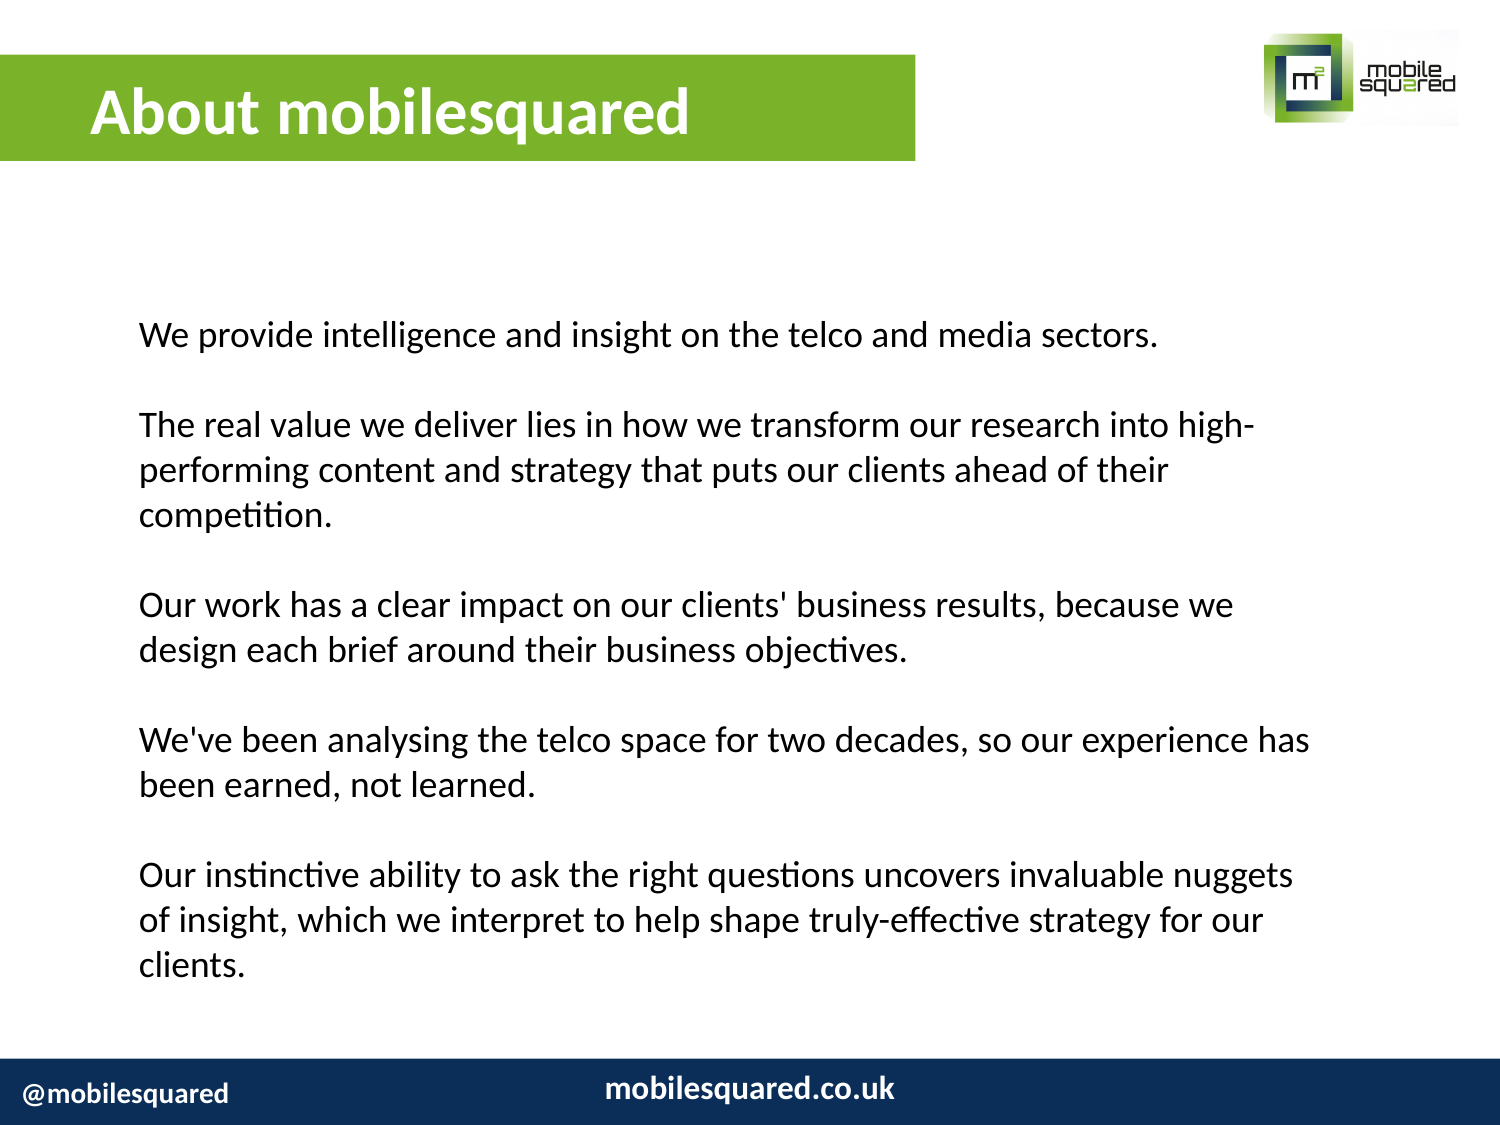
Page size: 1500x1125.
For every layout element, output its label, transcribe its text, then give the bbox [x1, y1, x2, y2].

title About mobilesquared [0, 54, 916, 161]
text_box @mobilesquared [5, 1067, 278, 1117]
picture [1260, 30, 1459, 126]
subtitle mobilesquared.co.uk [0, 1058, 1500, 1125]
text_box We provide intelligence and insight on the telco and media sectors. The real value we deliver lies in how we transform our research into high-performing content and strategy that puts our clients ahead of their competition. Our work has a clear impact on our clients' business results, because we design each brief around their business objectives. We've been analysing the telco space for two decades, so our experience has been earned, not learned. Our instinctive ability to ask the right questions uncovers invaluable nuggets of insight, which we interpret to help shape truly-effective strategy for our clients. [123, 302, 1341, 993]
